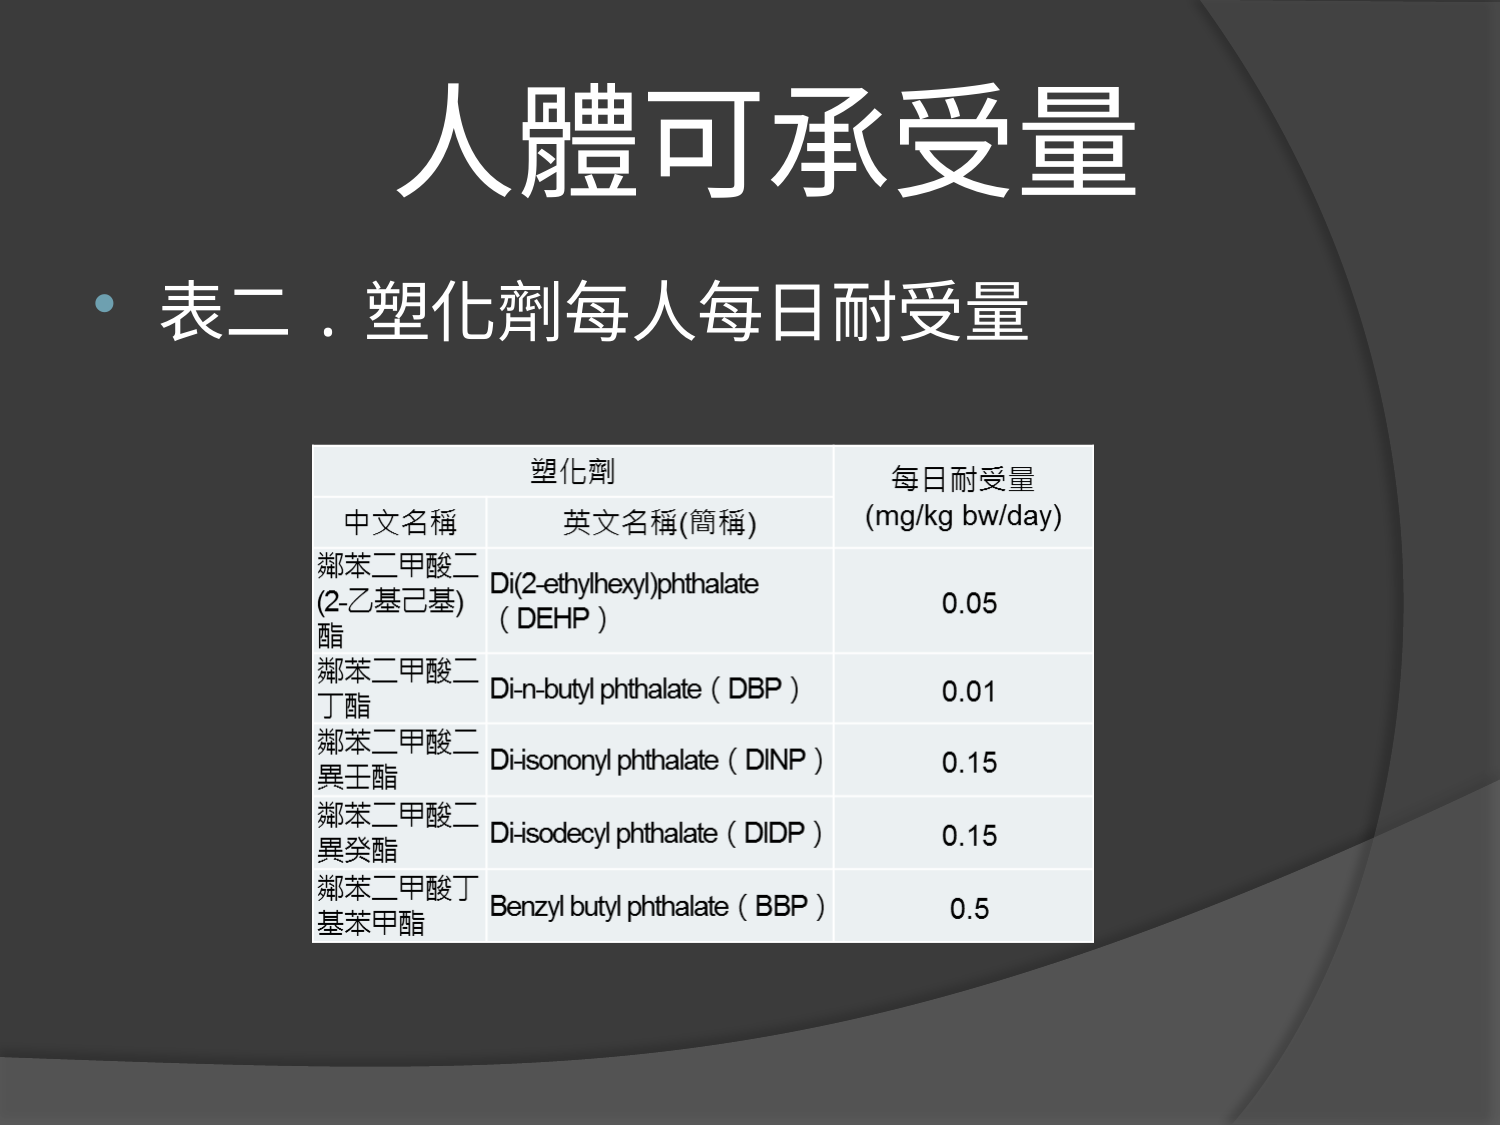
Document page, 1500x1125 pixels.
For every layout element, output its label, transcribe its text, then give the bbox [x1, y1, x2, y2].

title 人體可承受量 [75, 45, 1459, 233]
list 表二.塑化劑每人每日耐受量 [75, 262, 1300, 1005]
picture [312, 444, 1095, 957]
